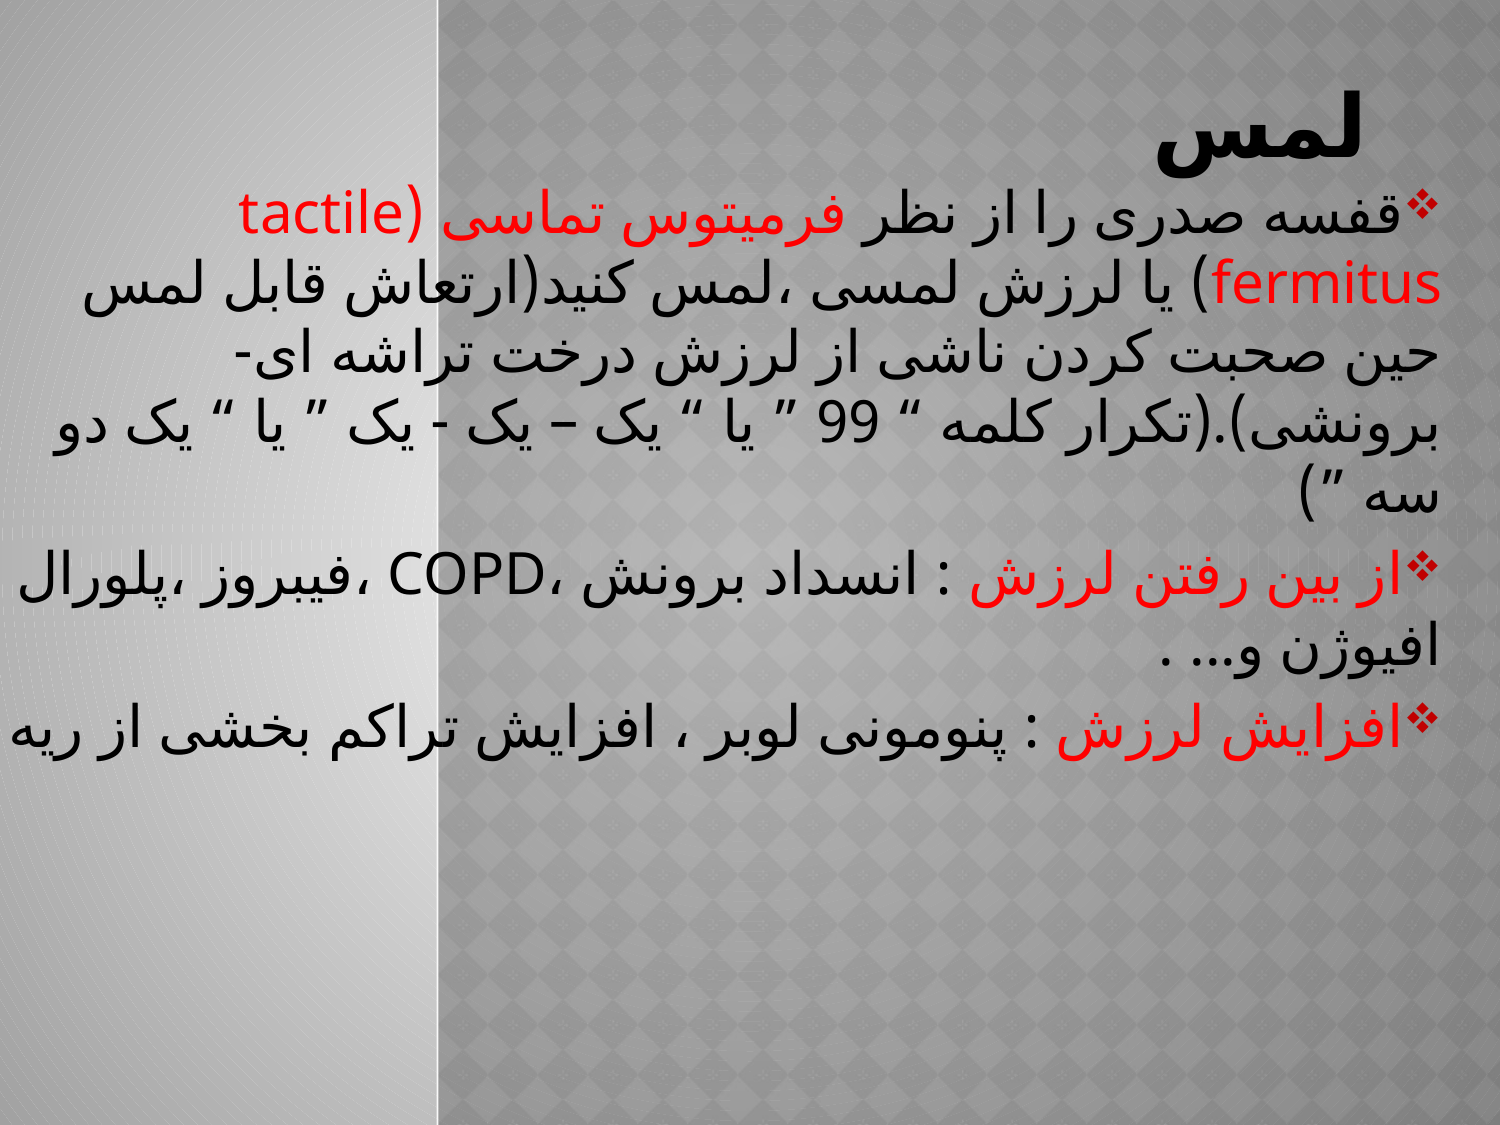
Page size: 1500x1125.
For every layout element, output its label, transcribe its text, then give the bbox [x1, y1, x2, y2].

title لمس [99, 0, 1375, 174]
subtitle قفسه صدری را از نظر فرمیتوس تماسی (tactile fermitus) یا لرزش لمسی ،لمس کنید(ارتعاش قابل لمس حین صحبت کردن ناشی از لرزش درخت تراشه ای-برونشی).(تکرار کلمه “ 99 ” یا “ یک – یک - یک ” یا “ یک دو سه ”) از بین رفتن لرزش : انسداد برونش ،COPD ،فیبروز ،پلورال افیوژن و... . افزایش لرزش : پنومونی لوبر ، افزایش تراکم بخشی از ریه [0, 174, 1450, 1125]
